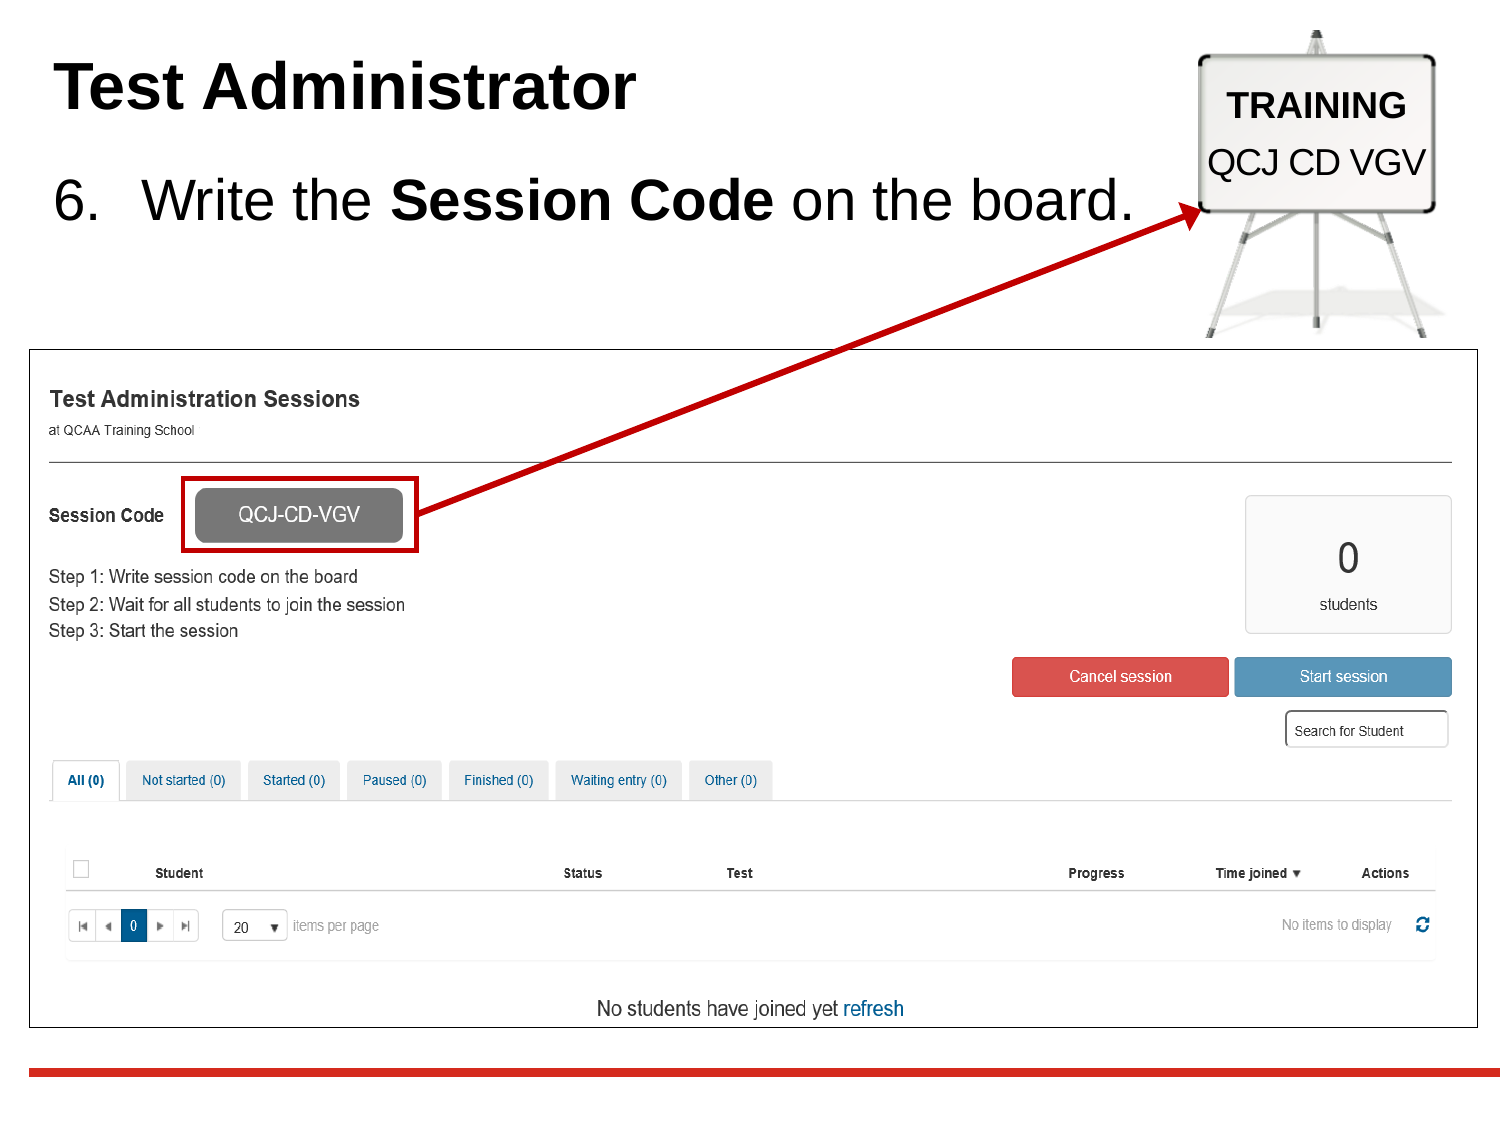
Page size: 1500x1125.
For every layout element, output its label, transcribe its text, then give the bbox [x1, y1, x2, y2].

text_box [1191, 30, 1449, 339]
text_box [416, 209, 1202, 515]
title Test Administrator [53, 42, 1186, 115]
picture [29, 349, 1478, 1028]
list 6. Write the Session Code on the board. [53, 161, 1186, 348]
